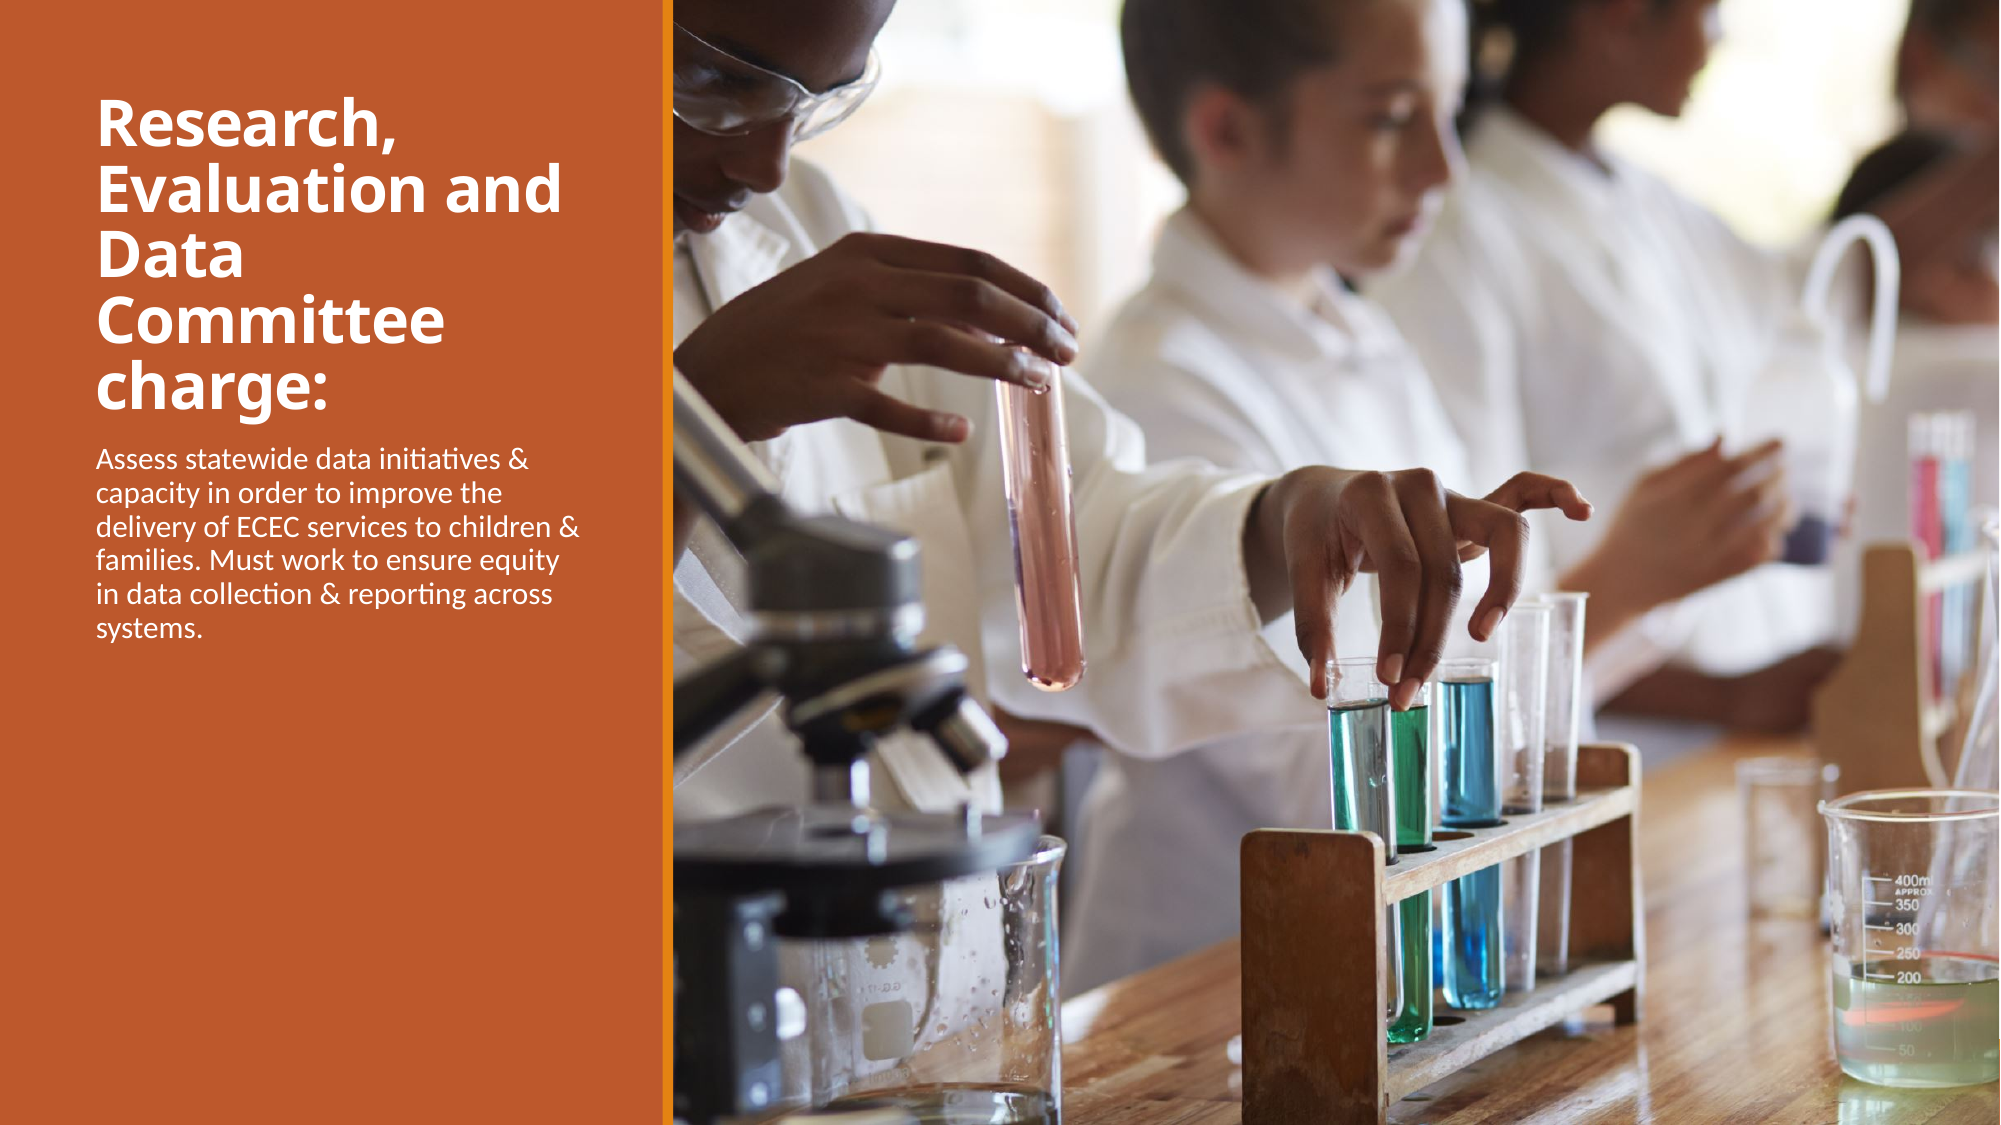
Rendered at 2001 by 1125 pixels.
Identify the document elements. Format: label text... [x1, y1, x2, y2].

text_box [0, 0, 661, 1125]
picture [667, 0, 2000, 1125]
text_box [661, 0, 667, 1125]
list Assess statewide data initiatives & capacity in order to improve the delivery of ECEC services to children & families. Must work to ensure equity in data collection & reporting across systems. [80, 435, 587, 983]
title Research, Evaluation and Data Committee charge: [80, 84, 587, 430]
